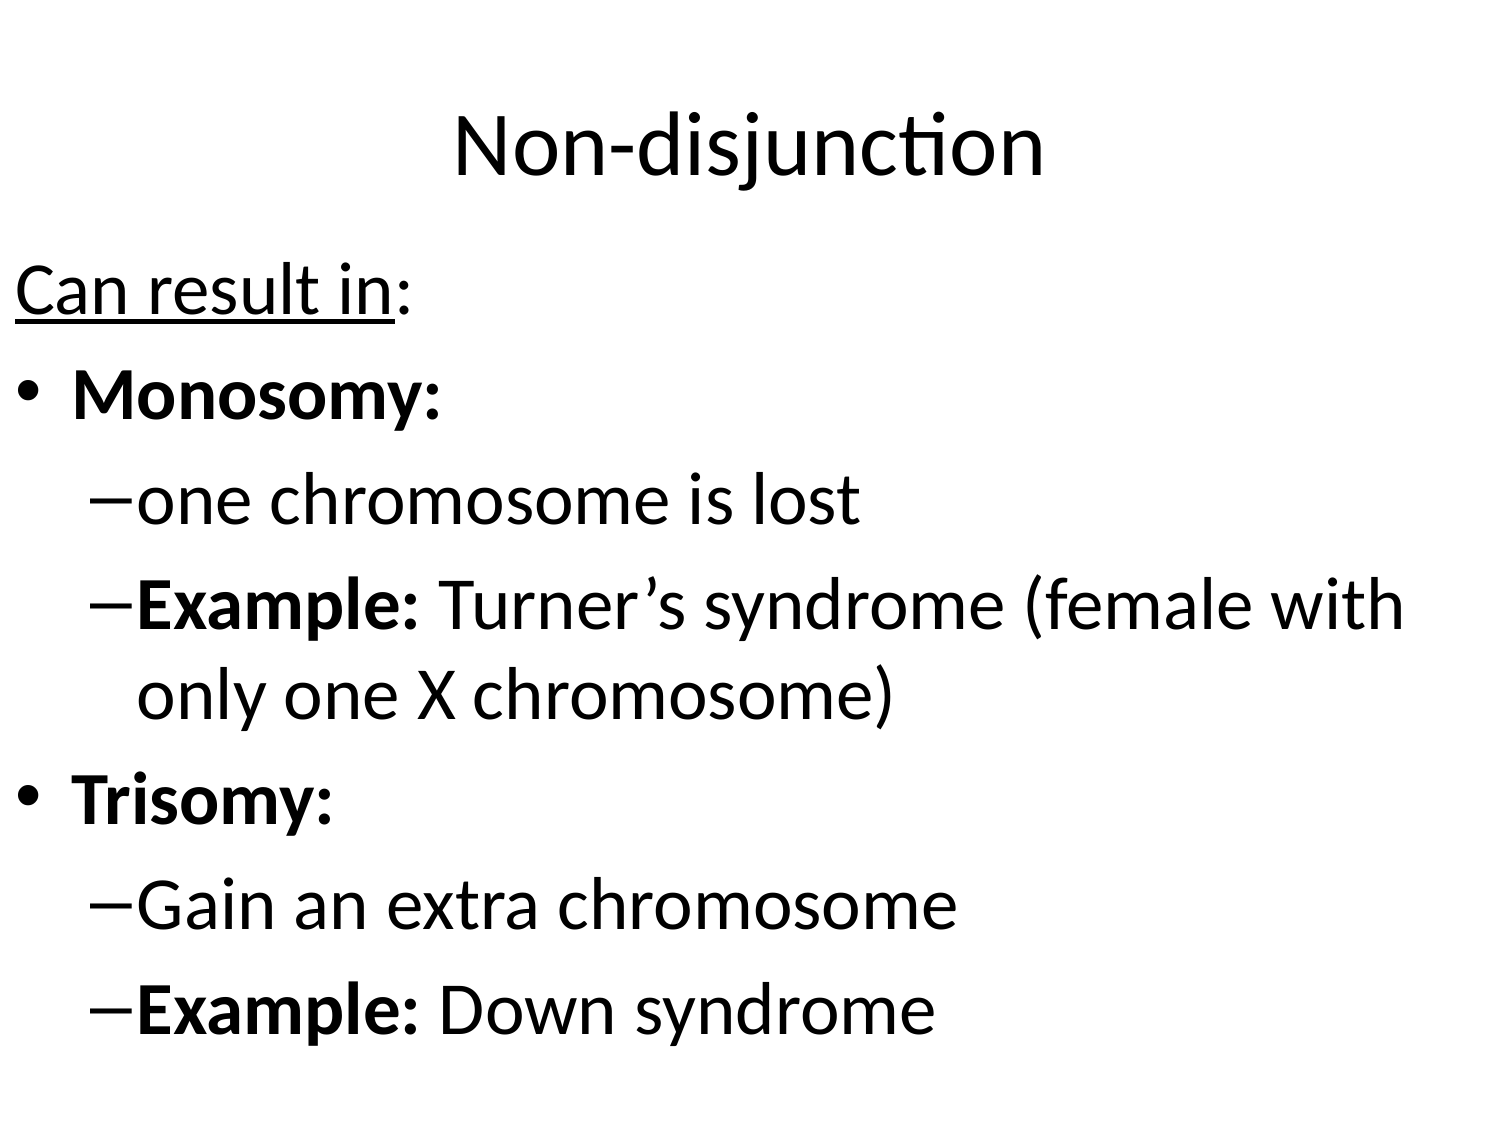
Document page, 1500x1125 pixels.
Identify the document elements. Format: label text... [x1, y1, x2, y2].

title Non-disjunction [75, 45, 1425, 231]
list Can result in: Monosomy: one chromosome is lost Example: Turner’s syndrome (female with only one X chromosome) Trisomy: Gain an extra chromosome Example: Down syndrome [0, 231, 1500, 1125]
